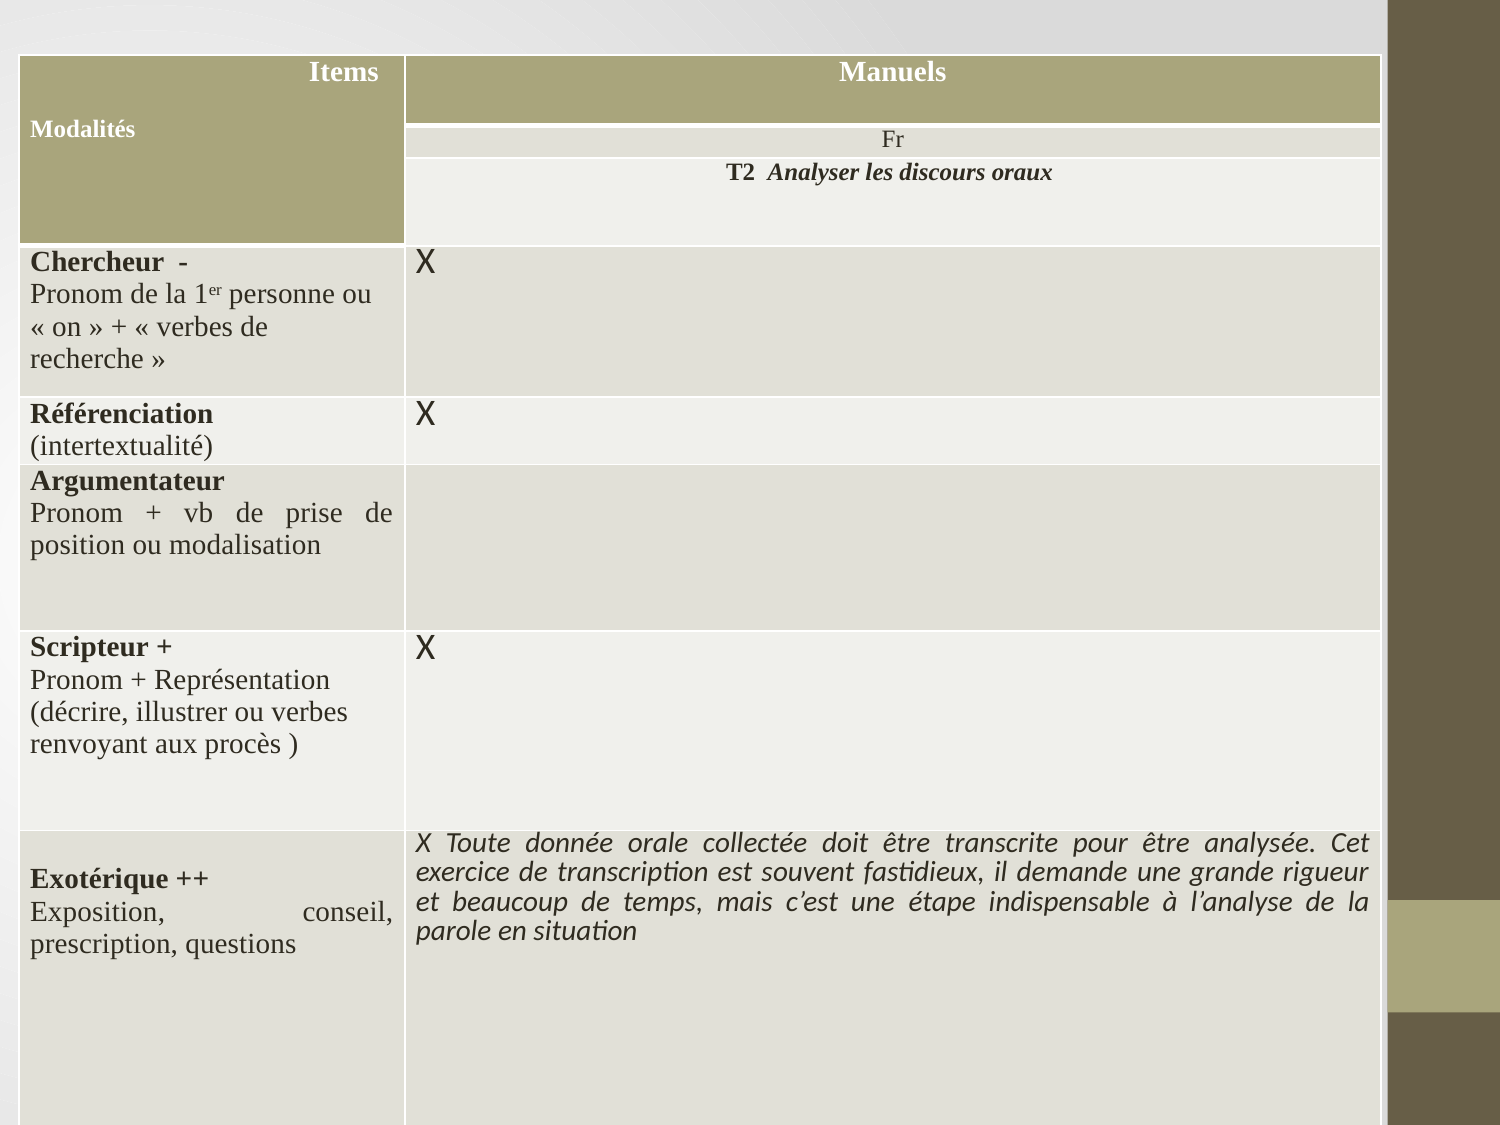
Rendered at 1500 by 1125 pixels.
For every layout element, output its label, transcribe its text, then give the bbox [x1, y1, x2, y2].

table_cell X [406, 247, 1380, 396]
table_cell Référenciation (intertextualité) [20, 398, 404, 464]
table_cell Exotérique ++ Exposition, conseil, prescription, questions [20, 831, 404, 1125]
table_cell Scripteur + Pronom + Représentation (décrire, illustrer ou verbes renvoyant aux procès ) [20, 632, 404, 830]
table_cell X Toute donnée orale collectée doit être transcrite pour être analysée. Cet exercice de transcription est souvent fastidieux, il demande une grande rigueur et beaucoup de temps, mais c’est une étape indispensable à l’analyse de la parole en situation [406, 831, 1380, 1125]
table_cell [406, 465, 1380, 630]
table_cell T2 Analyser les discours oraux [406, 159, 1380, 245]
table_cell X [406, 398, 1380, 464]
table_header Manuels [406, 56, 1380, 123]
table_cell Chercheur - Pronom de la 1er personne ou « on » + « verbes de recherche » [20, 248, 404, 396]
table_cell Argumentateur Pronom + vb de prise de position ou modalisation [20, 465, 404, 630]
table_cell X [406, 632, 1380, 830]
table_header Items Modalités [20, 56, 404, 243]
table_cell Fr [406, 128, 1380, 157]
